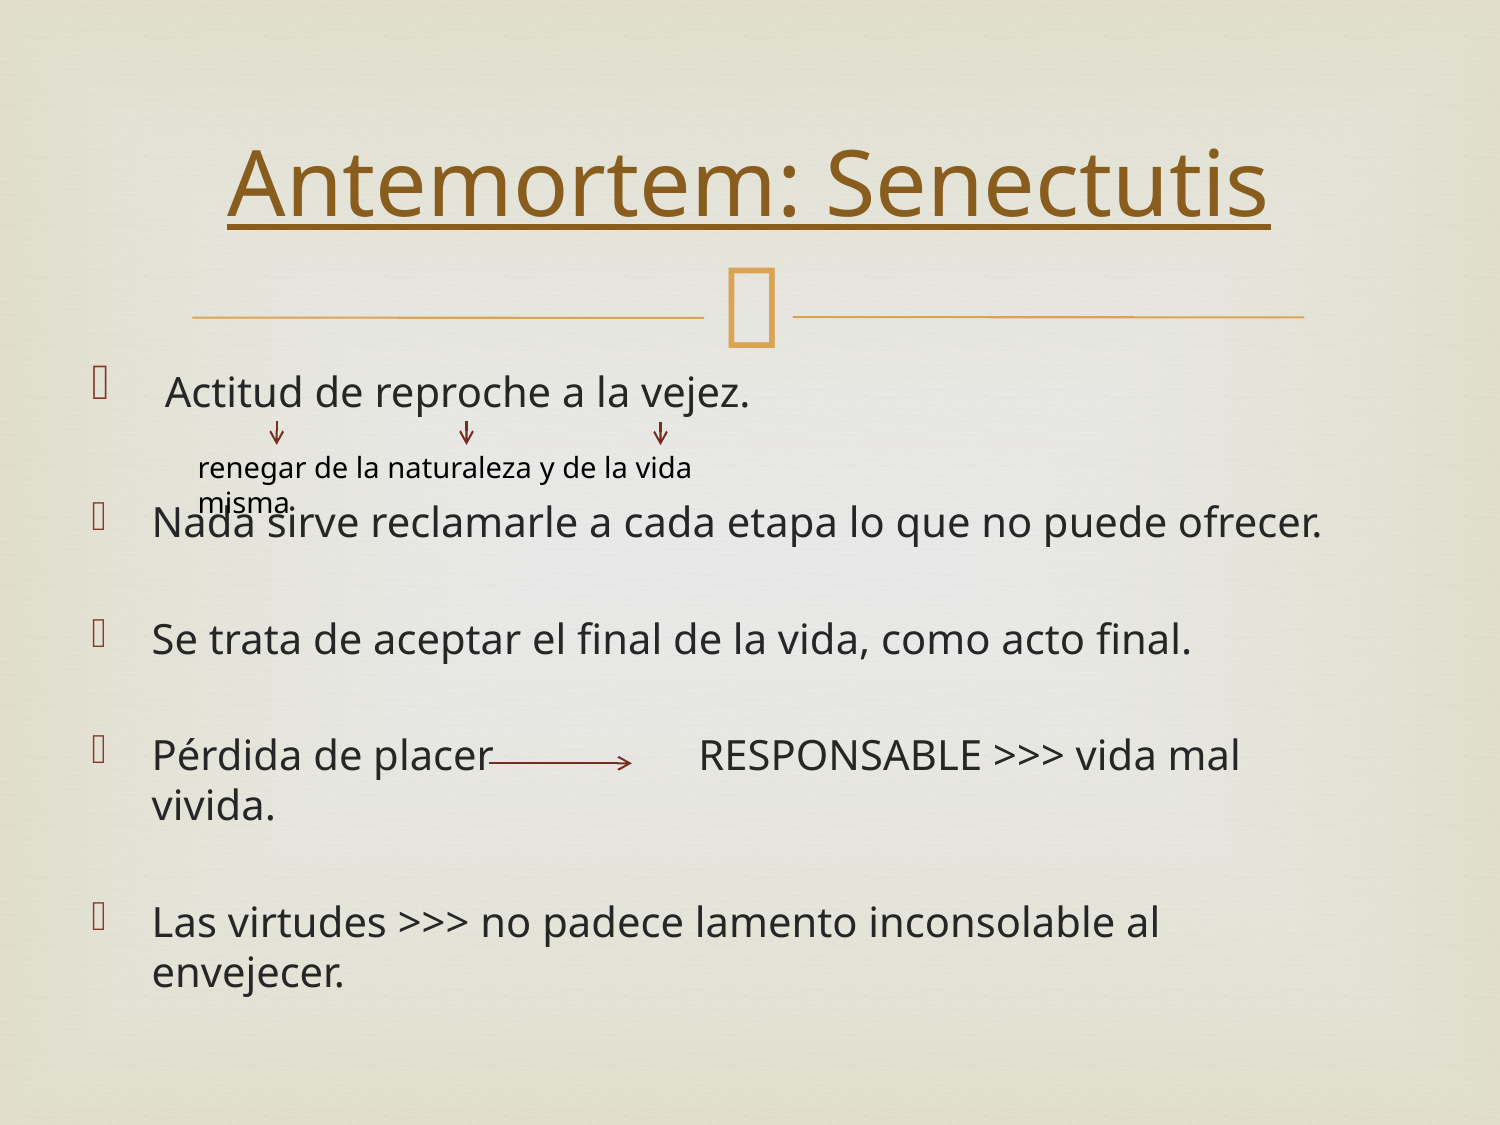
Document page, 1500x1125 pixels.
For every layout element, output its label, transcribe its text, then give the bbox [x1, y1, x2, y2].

text_box renegar de la naturaleza y de la vida misma [183, 441, 795, 527]
title Antemortem: Senectutis [112, 93, 1386, 267]
list Actitud de reproche a la vejez. Nada sirve reclamarle a cada etapa lo que no puede ofrecer. Se trata de aceptar el final de la vida, como acto final. Pérdida de placer RESPONSABLE >>> vida mal vivida. Las virtudes >>> no padece lamento inconsolable al envejecer. [76, 349, 1348, 1047]
